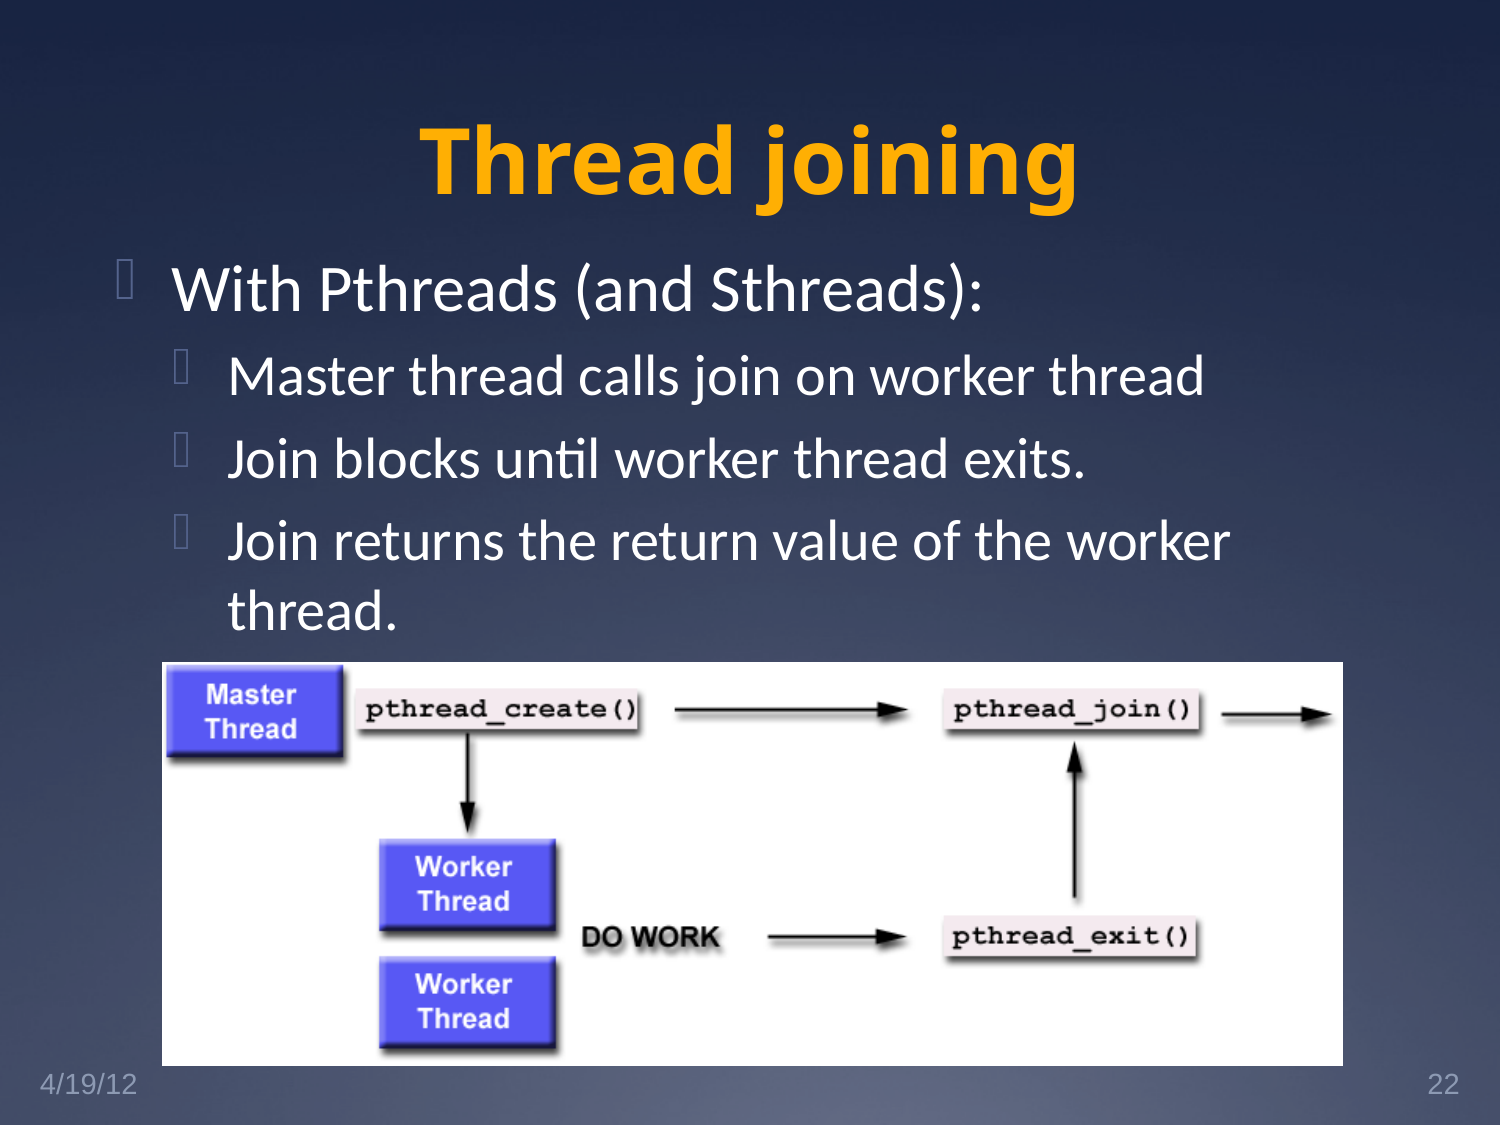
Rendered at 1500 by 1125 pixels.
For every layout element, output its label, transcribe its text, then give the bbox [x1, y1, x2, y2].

slide_number 22 [1374, 1052, 1475, 1113]
picture [161, 661, 1344, 1067]
title Thread joining [37, 95, 1463, 225]
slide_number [24, 1052, 288, 1113]
list With Pthreads (and Sthreads): Master thread calls join on worker thread Join blocks until worker thread exits. Join returns the return value of the worker thread. [99, 237, 1400, 943]
